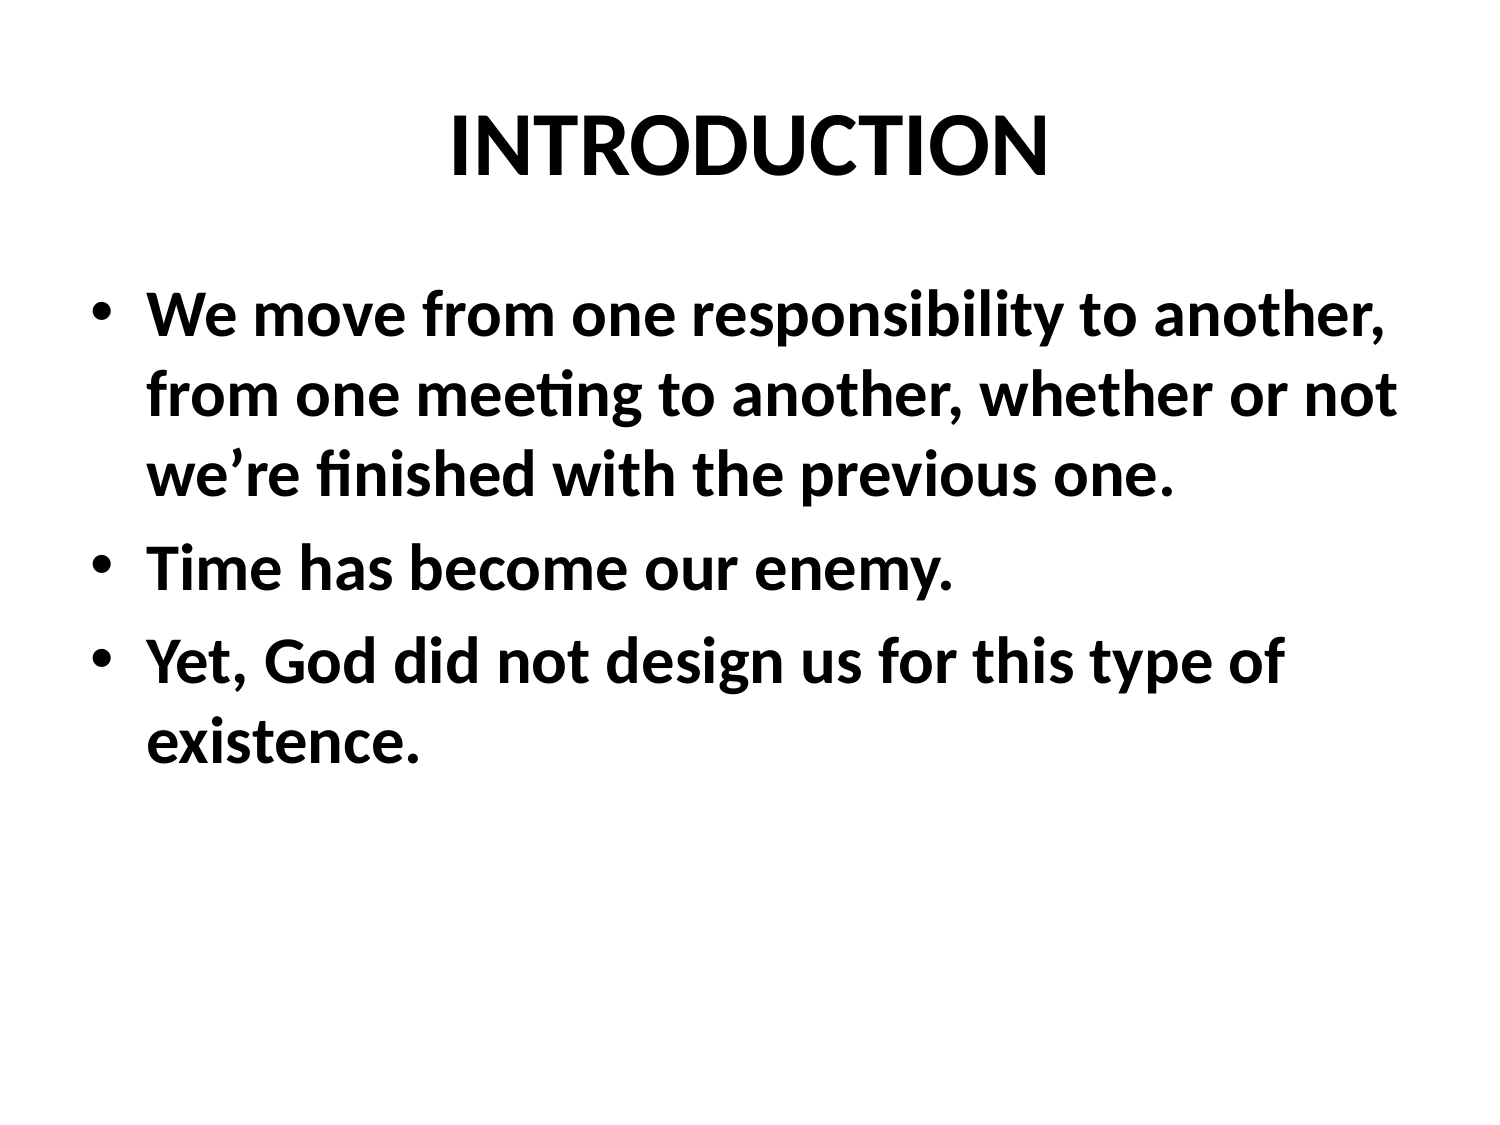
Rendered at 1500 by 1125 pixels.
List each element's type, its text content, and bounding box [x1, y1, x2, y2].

list We move from one responsibility to another, from one meeting to another, whether or not we’re finished with the previous one. Time has become our enemy. Yet, God did not design us for this type of existence. [75, 262, 1425, 1088]
title INTRODUCTION [75, 45, 1425, 233]
